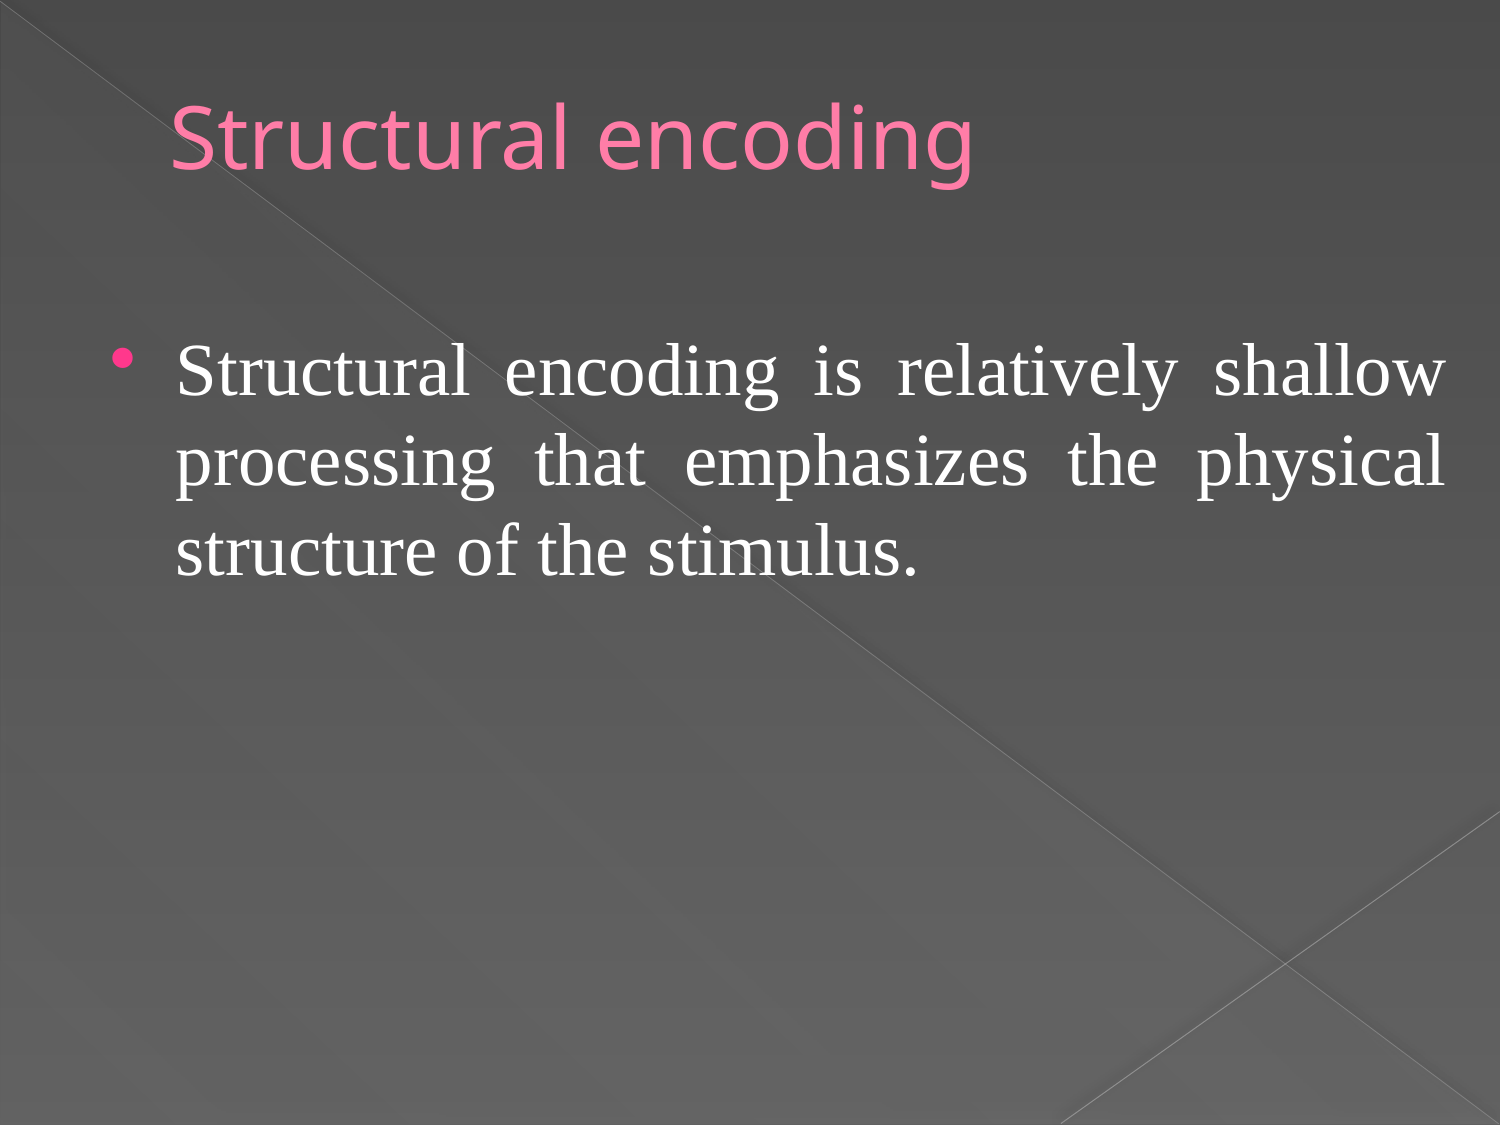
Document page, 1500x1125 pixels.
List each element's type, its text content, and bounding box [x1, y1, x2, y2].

list Structural encoding is relatively shallow processing that emphasizes the physical structure of the stimulus. [87, 312, 1463, 1088]
title Structural encoding [75, 43, 1425, 225]
